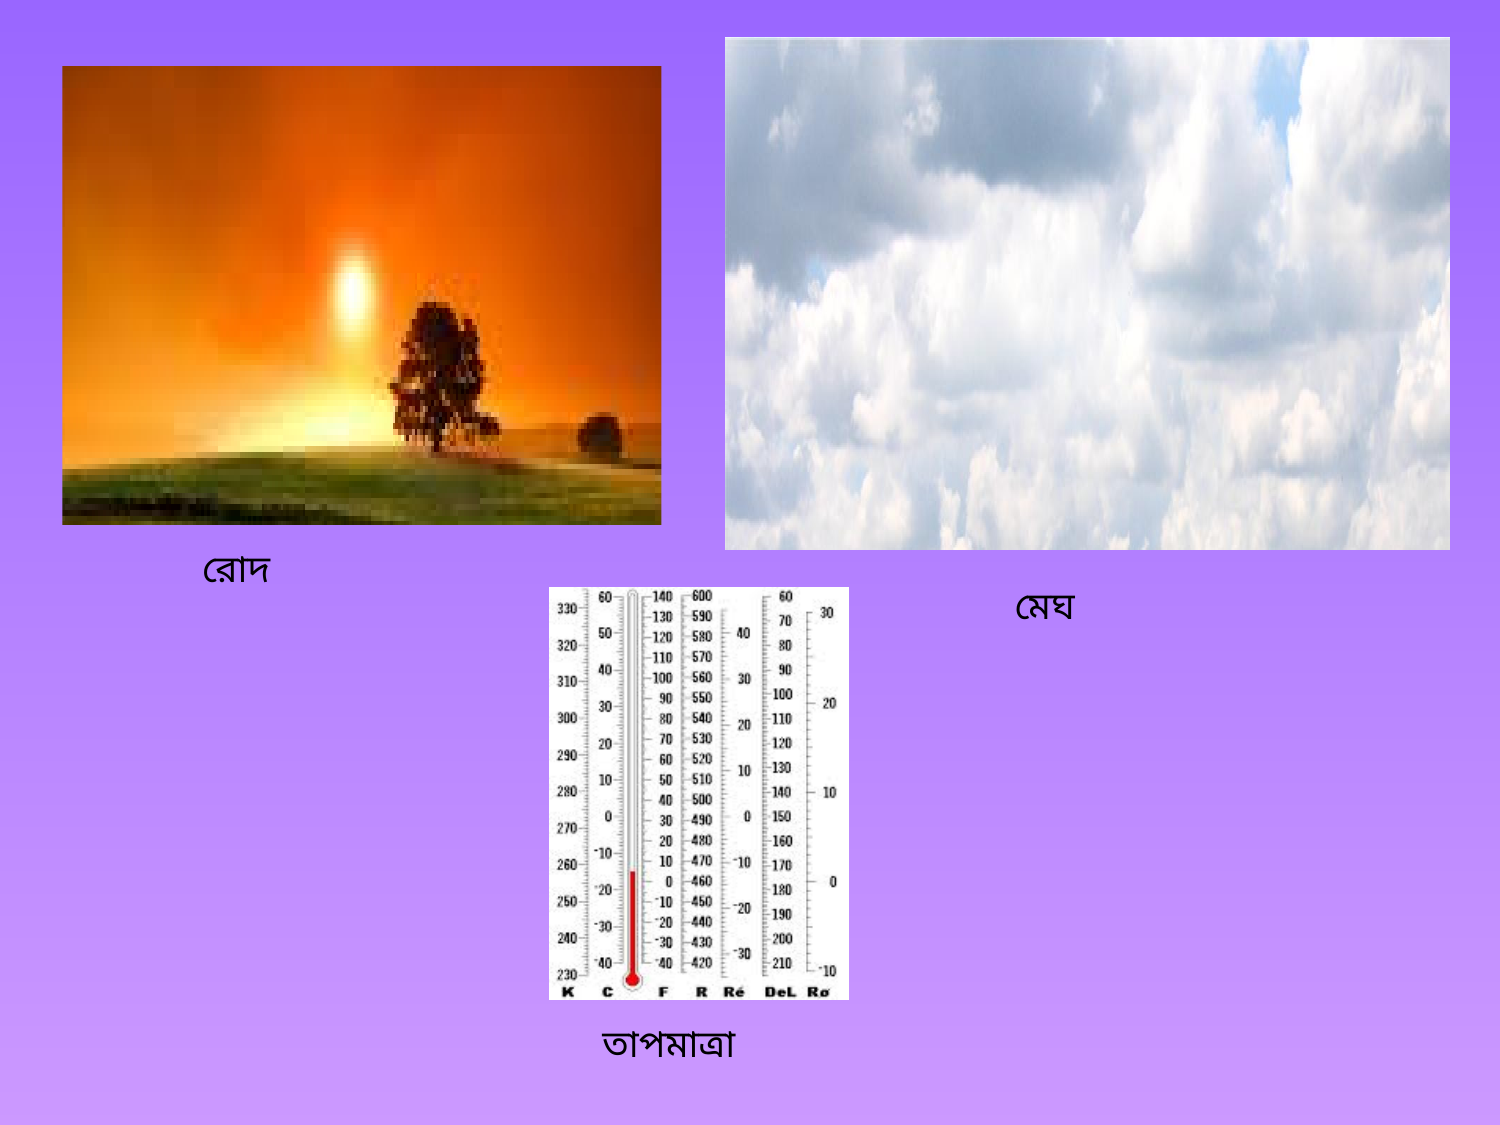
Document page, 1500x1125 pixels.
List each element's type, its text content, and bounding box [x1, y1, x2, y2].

text_box মেঘ [999, 574, 1250, 635]
text_box রোদ [187, 537, 425, 598]
picture [62, 66, 662, 526]
text_box তাপমাত্রা [587, 1012, 850, 1073]
picture [549, 587, 849, 1001]
picture [724, 37, 1451, 551]
